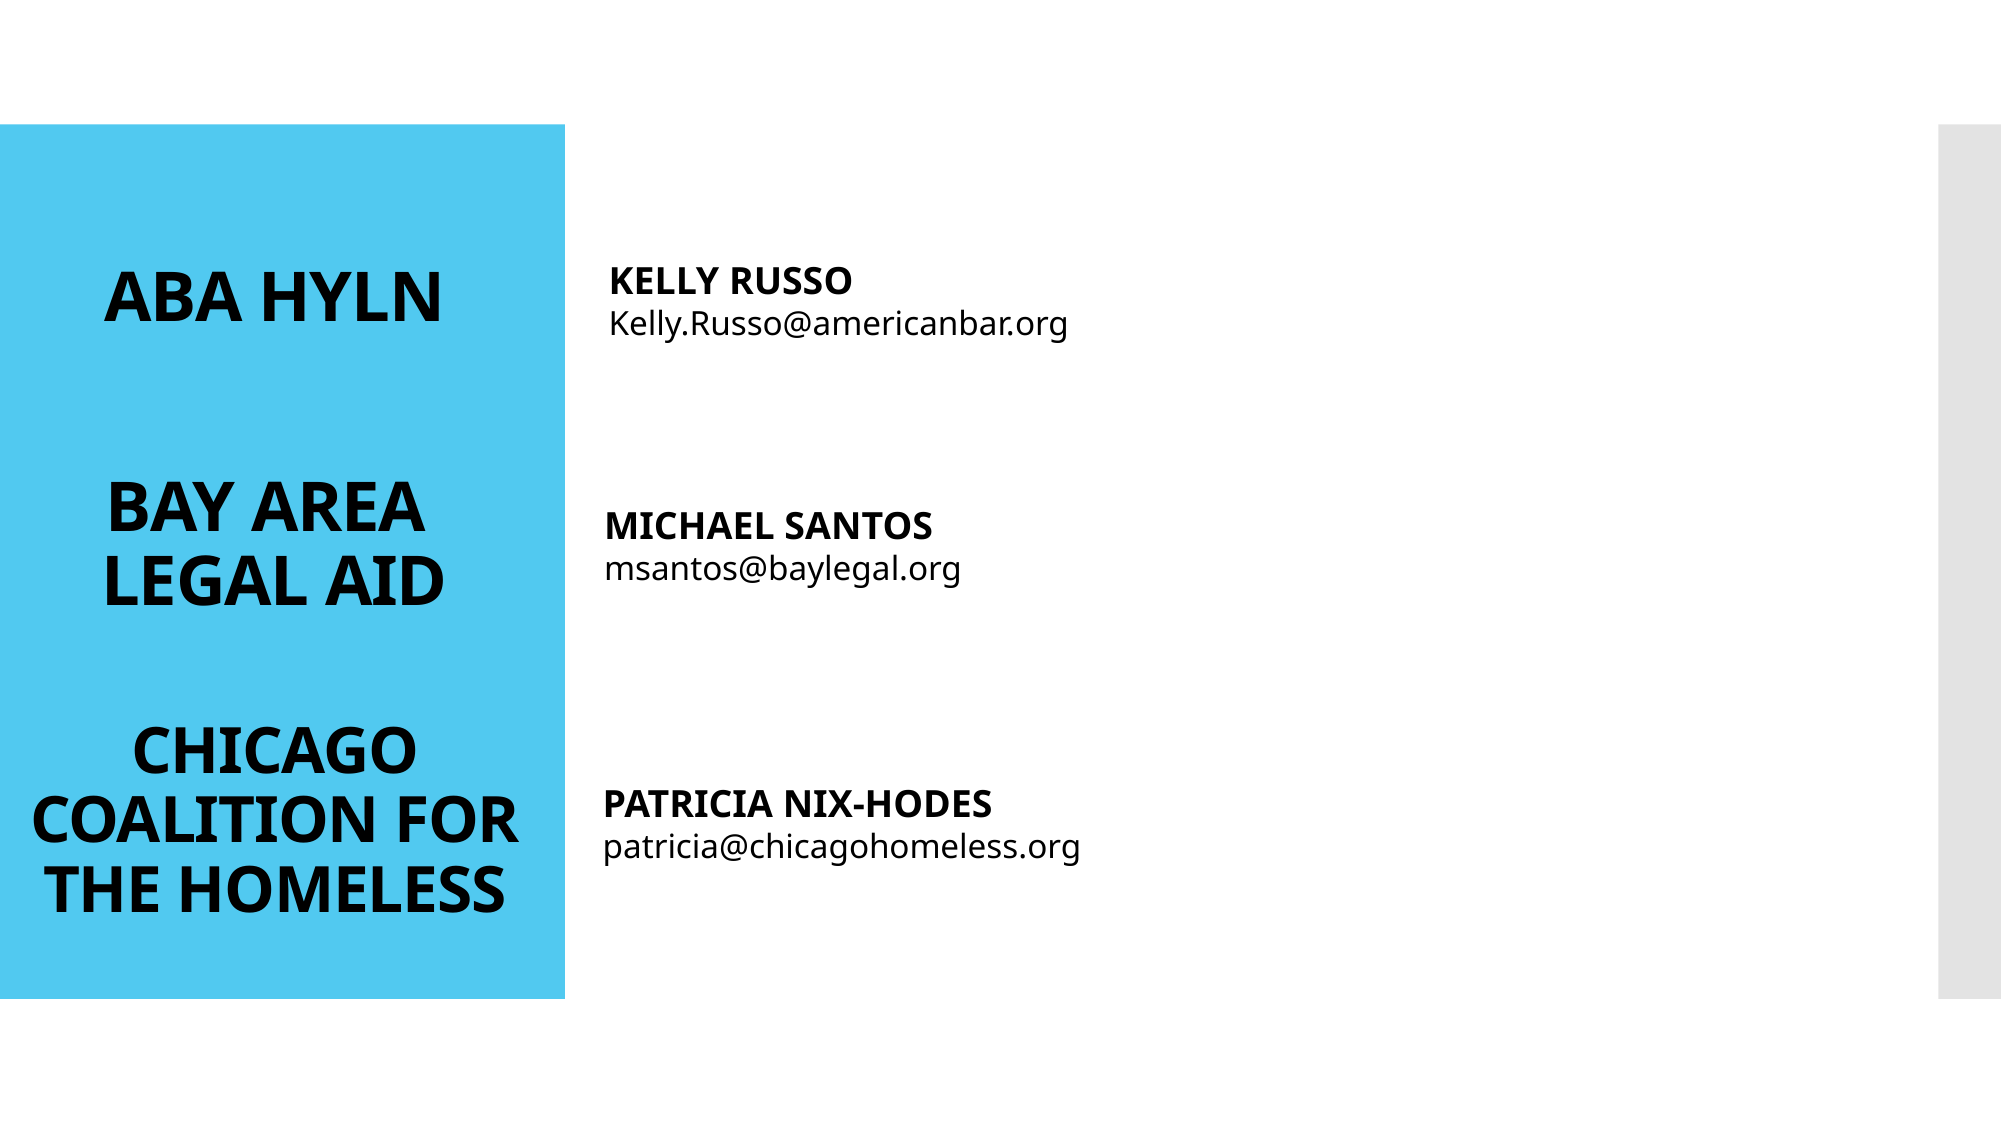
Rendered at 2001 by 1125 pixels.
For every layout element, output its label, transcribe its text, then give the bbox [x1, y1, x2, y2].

text_box CHICAGO COALITION FOR THE HOMELESS [0, 684, 550, 961]
text_box PATRICIA NIX-HODES patricia@chicagohomeless.org [587, 772, 1422, 873]
text_box Kelly russo Kelly.Russo@americanbar.org [594, 249, 1428, 350]
text_box ABA HYLN [0, 182, 550, 418]
text_box Michael santos msantos@baylegal.org [589, 494, 1423, 595]
title BAY AREA LEGAL AID [0, 428, 550, 664]
